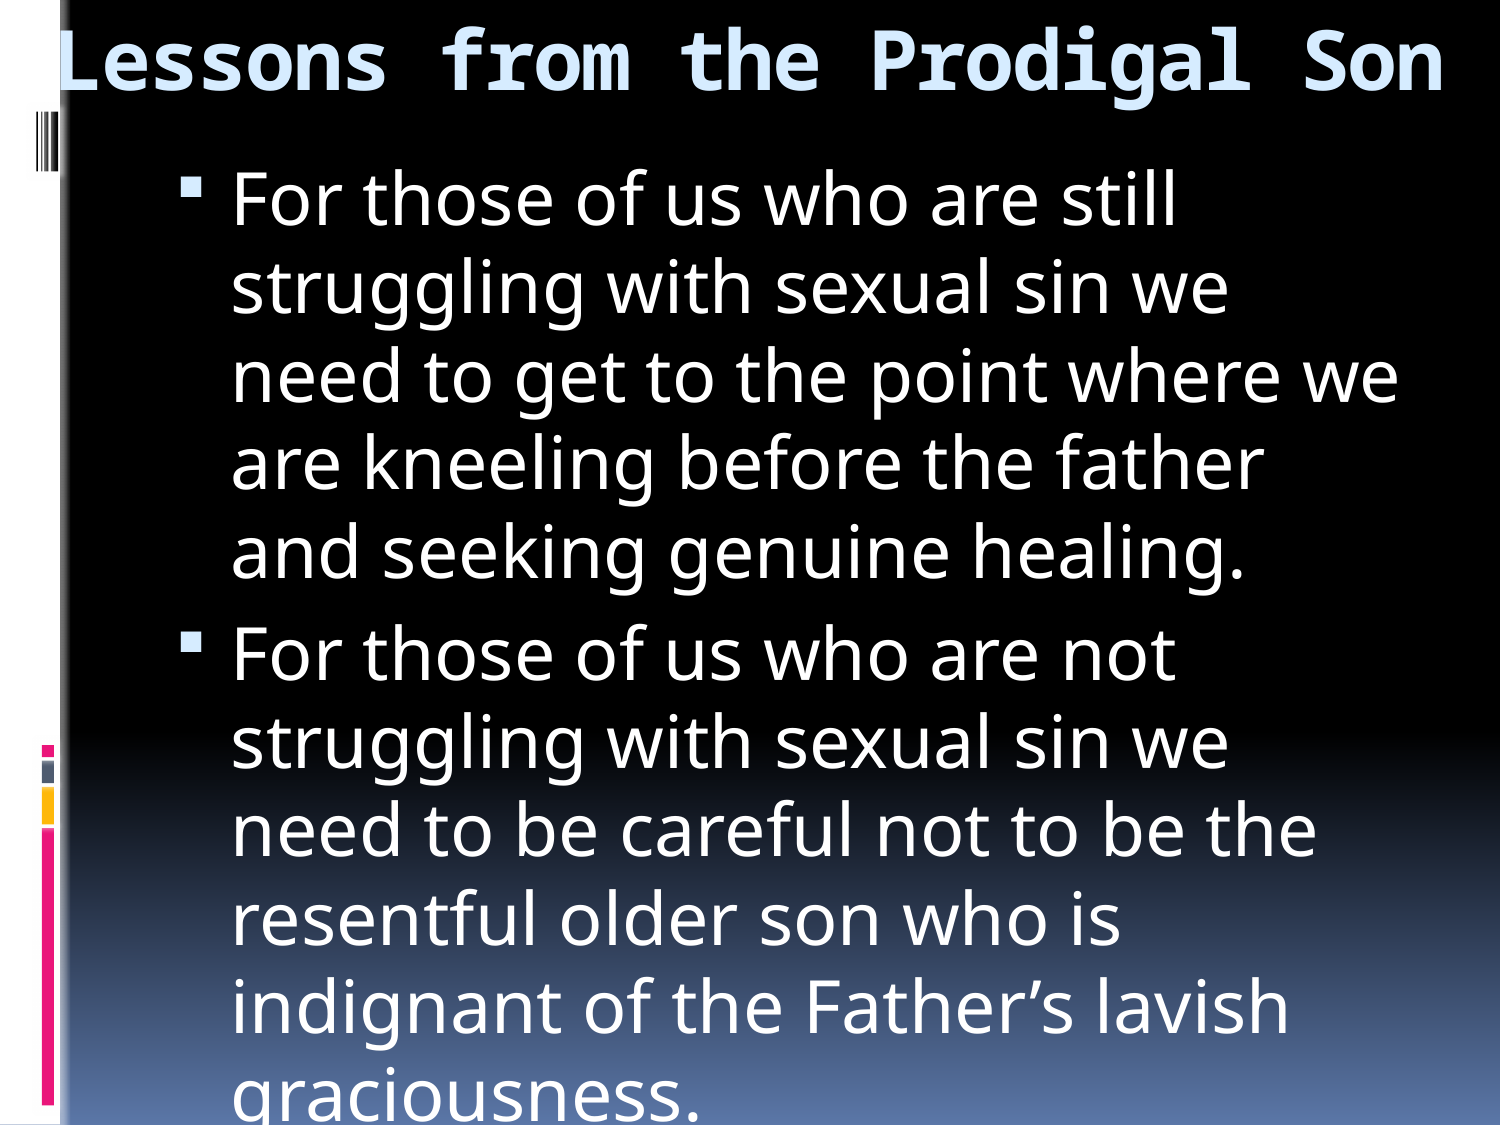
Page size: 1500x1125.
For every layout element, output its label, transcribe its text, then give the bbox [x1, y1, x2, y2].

list For those of us who are still struggling with sexual sin we need to get to the point where we are kneeling before the father and seeking genuine healing. For those of us who are not struggling with sexual sin we need to be careful not to be the resentful older son who is indignant of the Father’s lavish graciousness. [150, 144, 1425, 1125]
title Lessons from the Prodigal Son [0, 0, 1500, 150]
